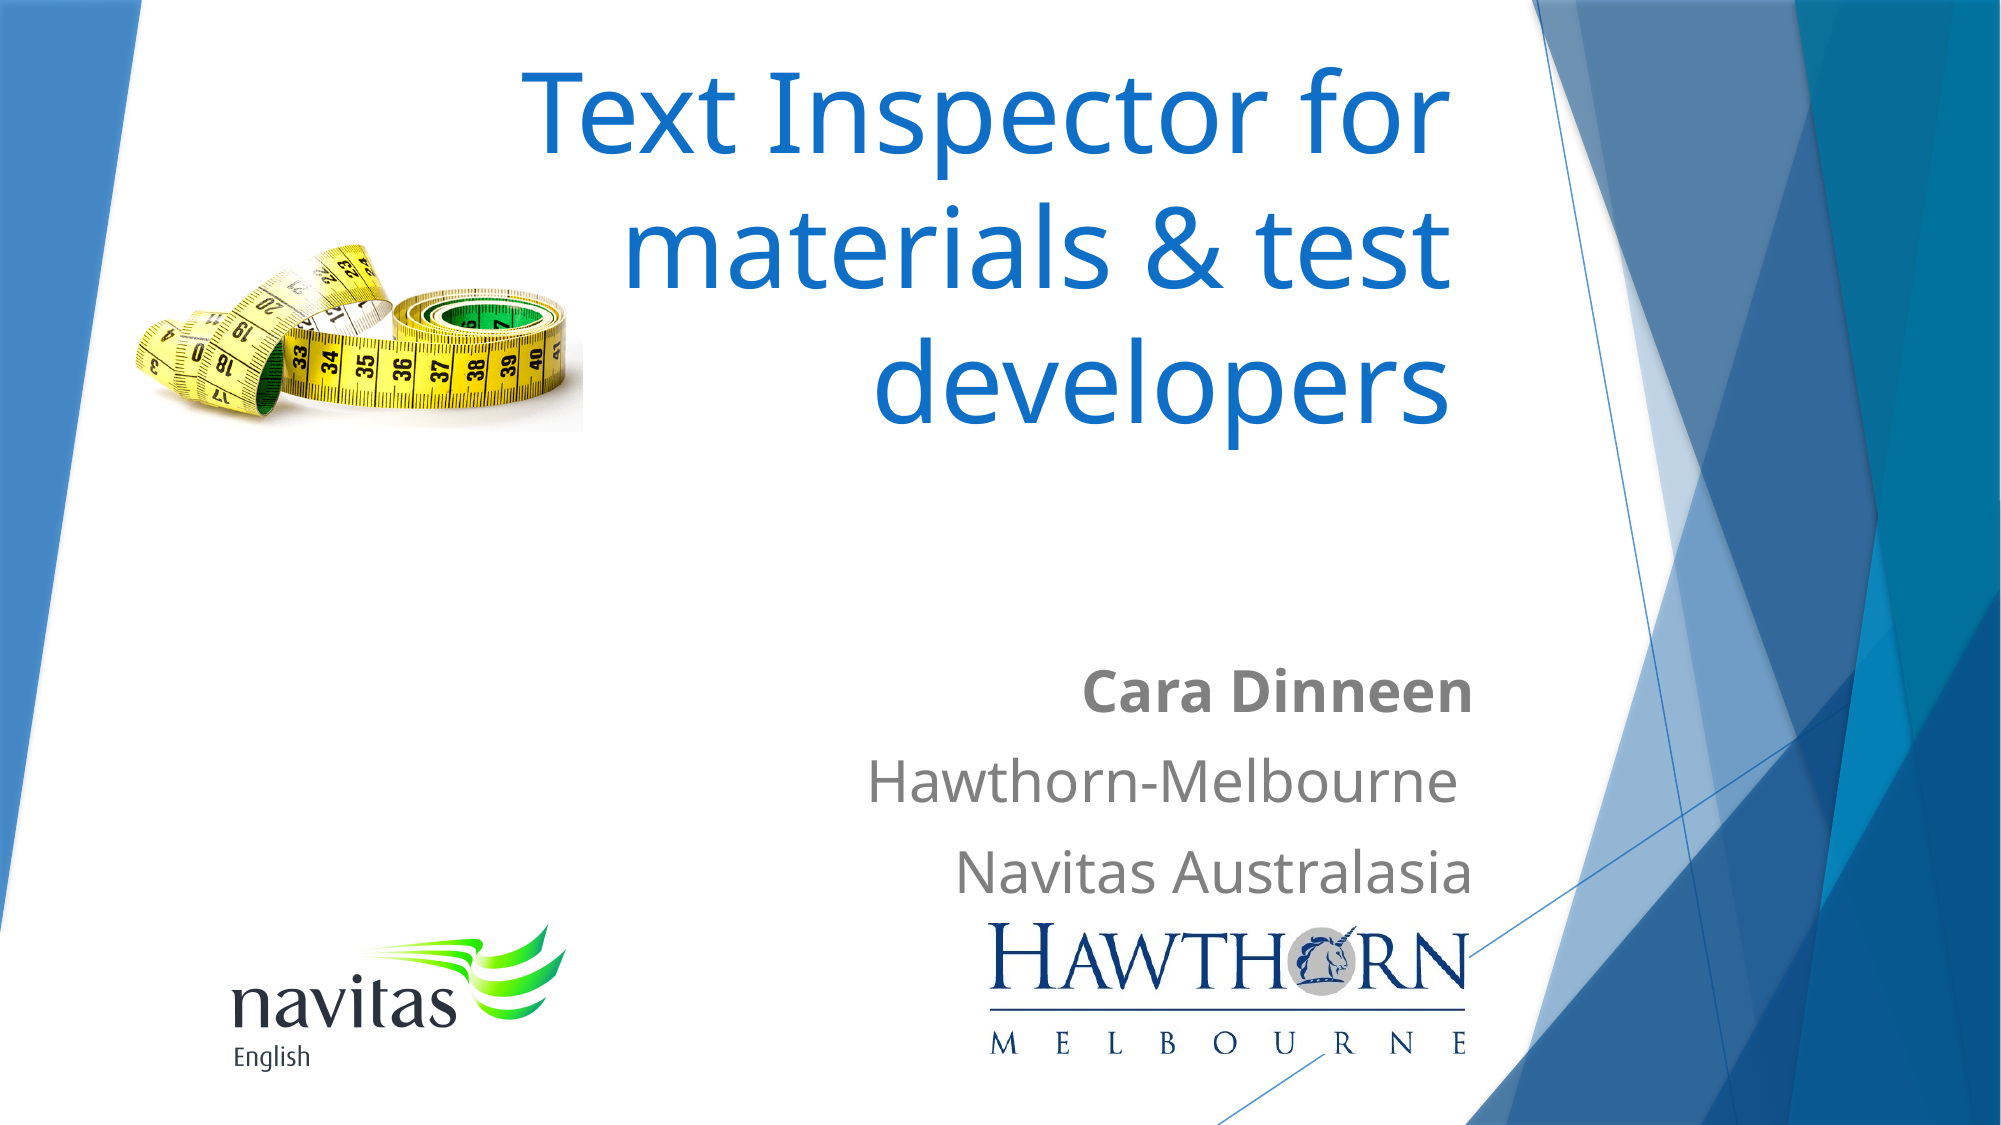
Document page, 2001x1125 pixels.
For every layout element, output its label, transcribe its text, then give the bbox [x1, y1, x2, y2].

picture [128, 233, 584, 432]
subtitle Cara Dinneen Hawthorn-Melbourne Navitas Australasia [175, 485, 1490, 1038]
title Text Inspector for materials & test developers [247, 183, 1469, 454]
picture [987, 923, 1469, 1055]
picture [231, 923, 566, 1073]
